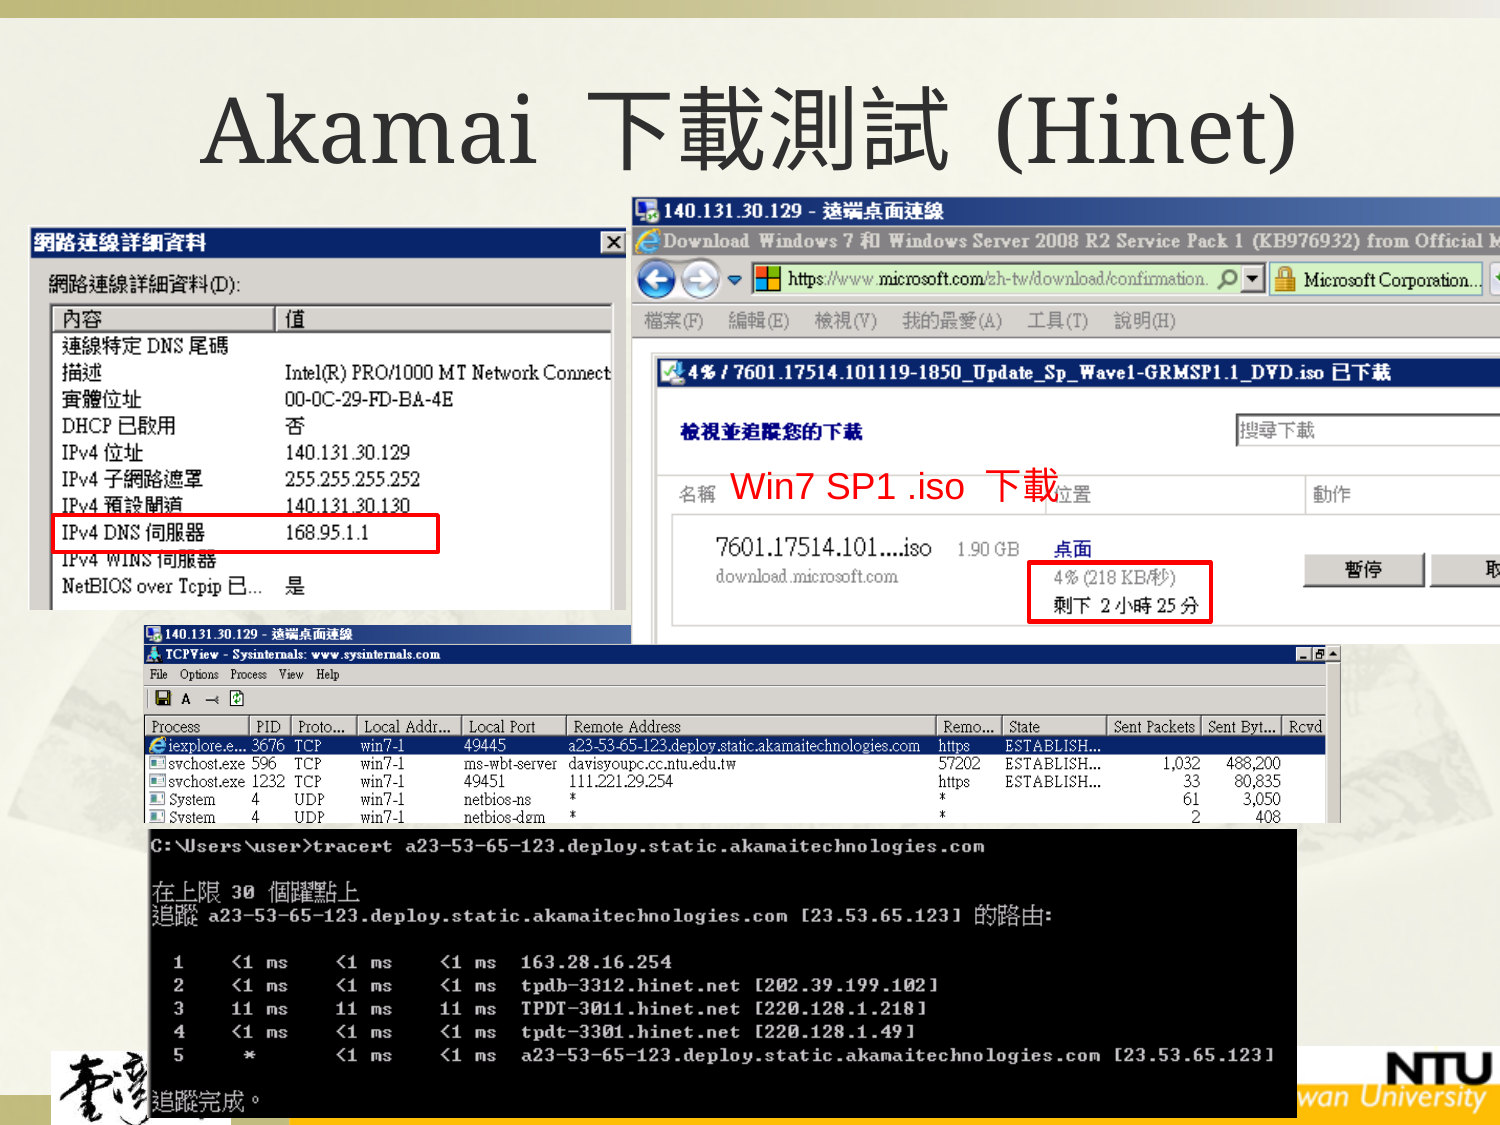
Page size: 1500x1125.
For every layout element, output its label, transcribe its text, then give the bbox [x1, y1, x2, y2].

picture [143, 195, 1500, 823]
title Akamai 下載測試 (Hinet) [75, 45, 1425, 209]
picture [27, 224, 627, 611]
picture [51, 829, 1500, 1125]
